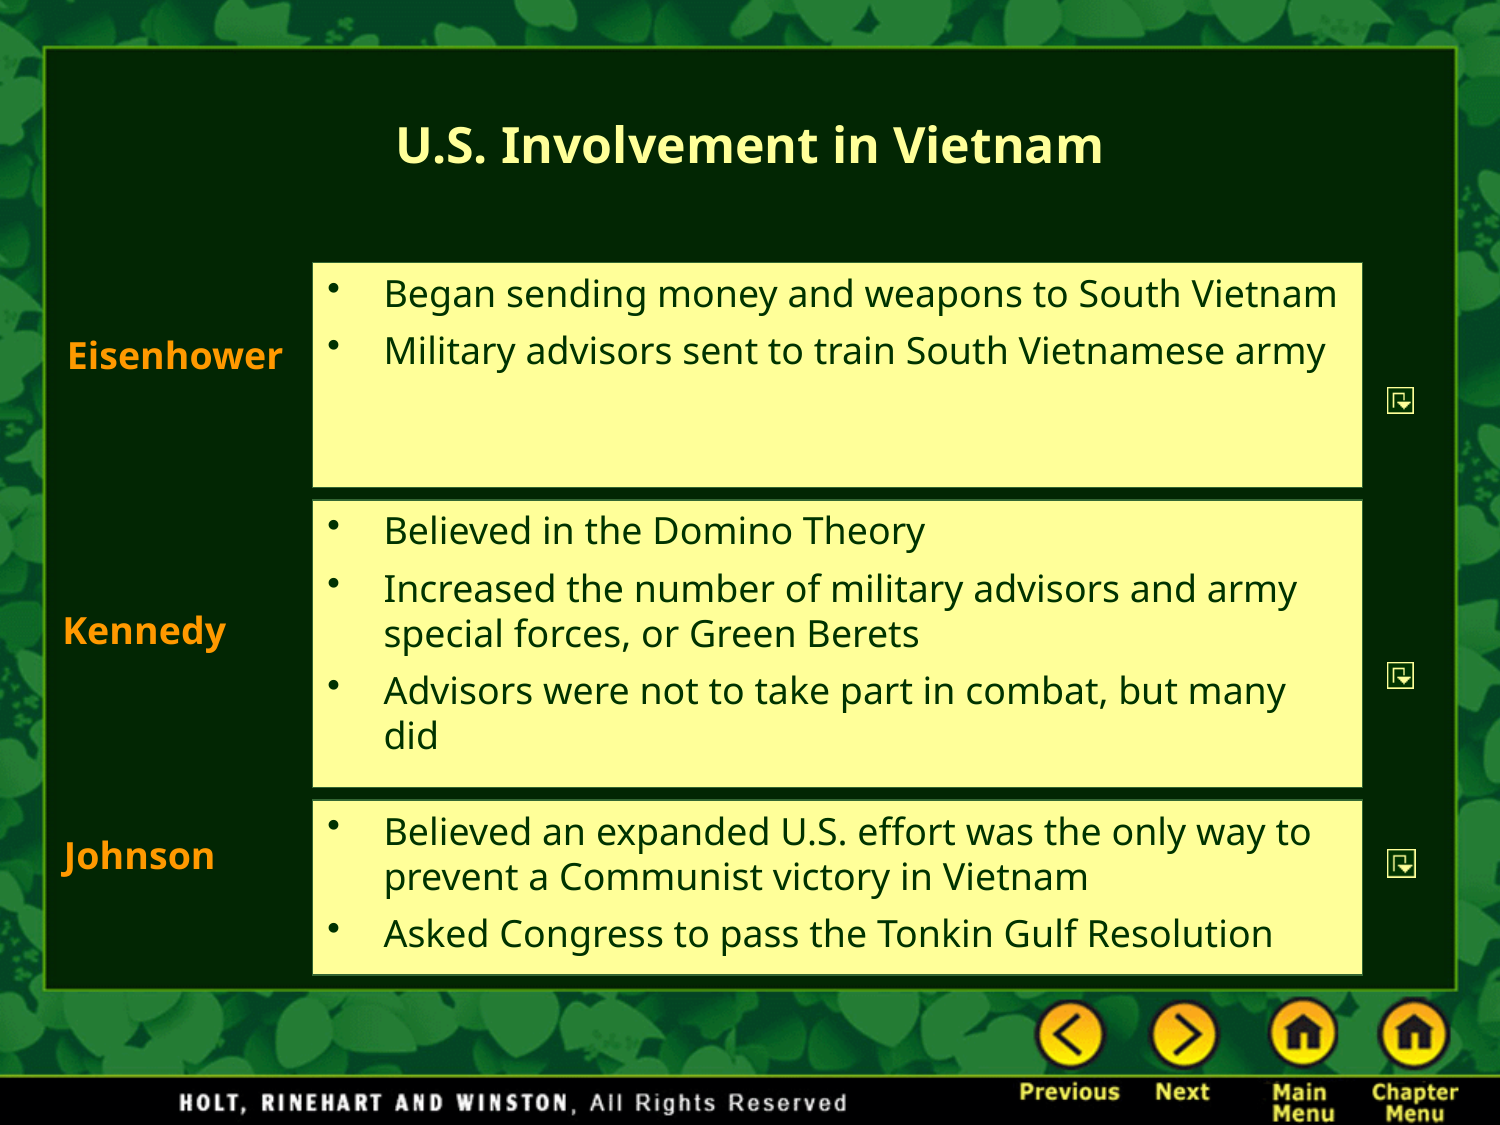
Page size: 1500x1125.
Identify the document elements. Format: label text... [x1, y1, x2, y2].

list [1387, 849, 1416, 879]
text_box Johnson [49, 824, 231, 885]
text_box Began sending money and weapons to South Vietnam Military advisors sent to train South Vietnamese army [312, 262, 1363, 488]
text_box Believed in the Domino Theory Increased the number of military advisors and army special forces, or Green Berets Advisors were not to take part in combat, but many did [312, 499, 1363, 788]
text_box Believed an expanded U.S. effort was the only way to prevent a Communist victory in Vietnam Asked Congress to pass the Tonkin Gulf Resolution [312, 800, 1363, 975]
text_box Kennedy [47, 599, 242, 660]
text_box Eisenhower [51, 324, 299, 385]
title U.S. Involvement in Vietnam [37, 37, 1463, 251]
picture [0, 0, 1500, 1125]
